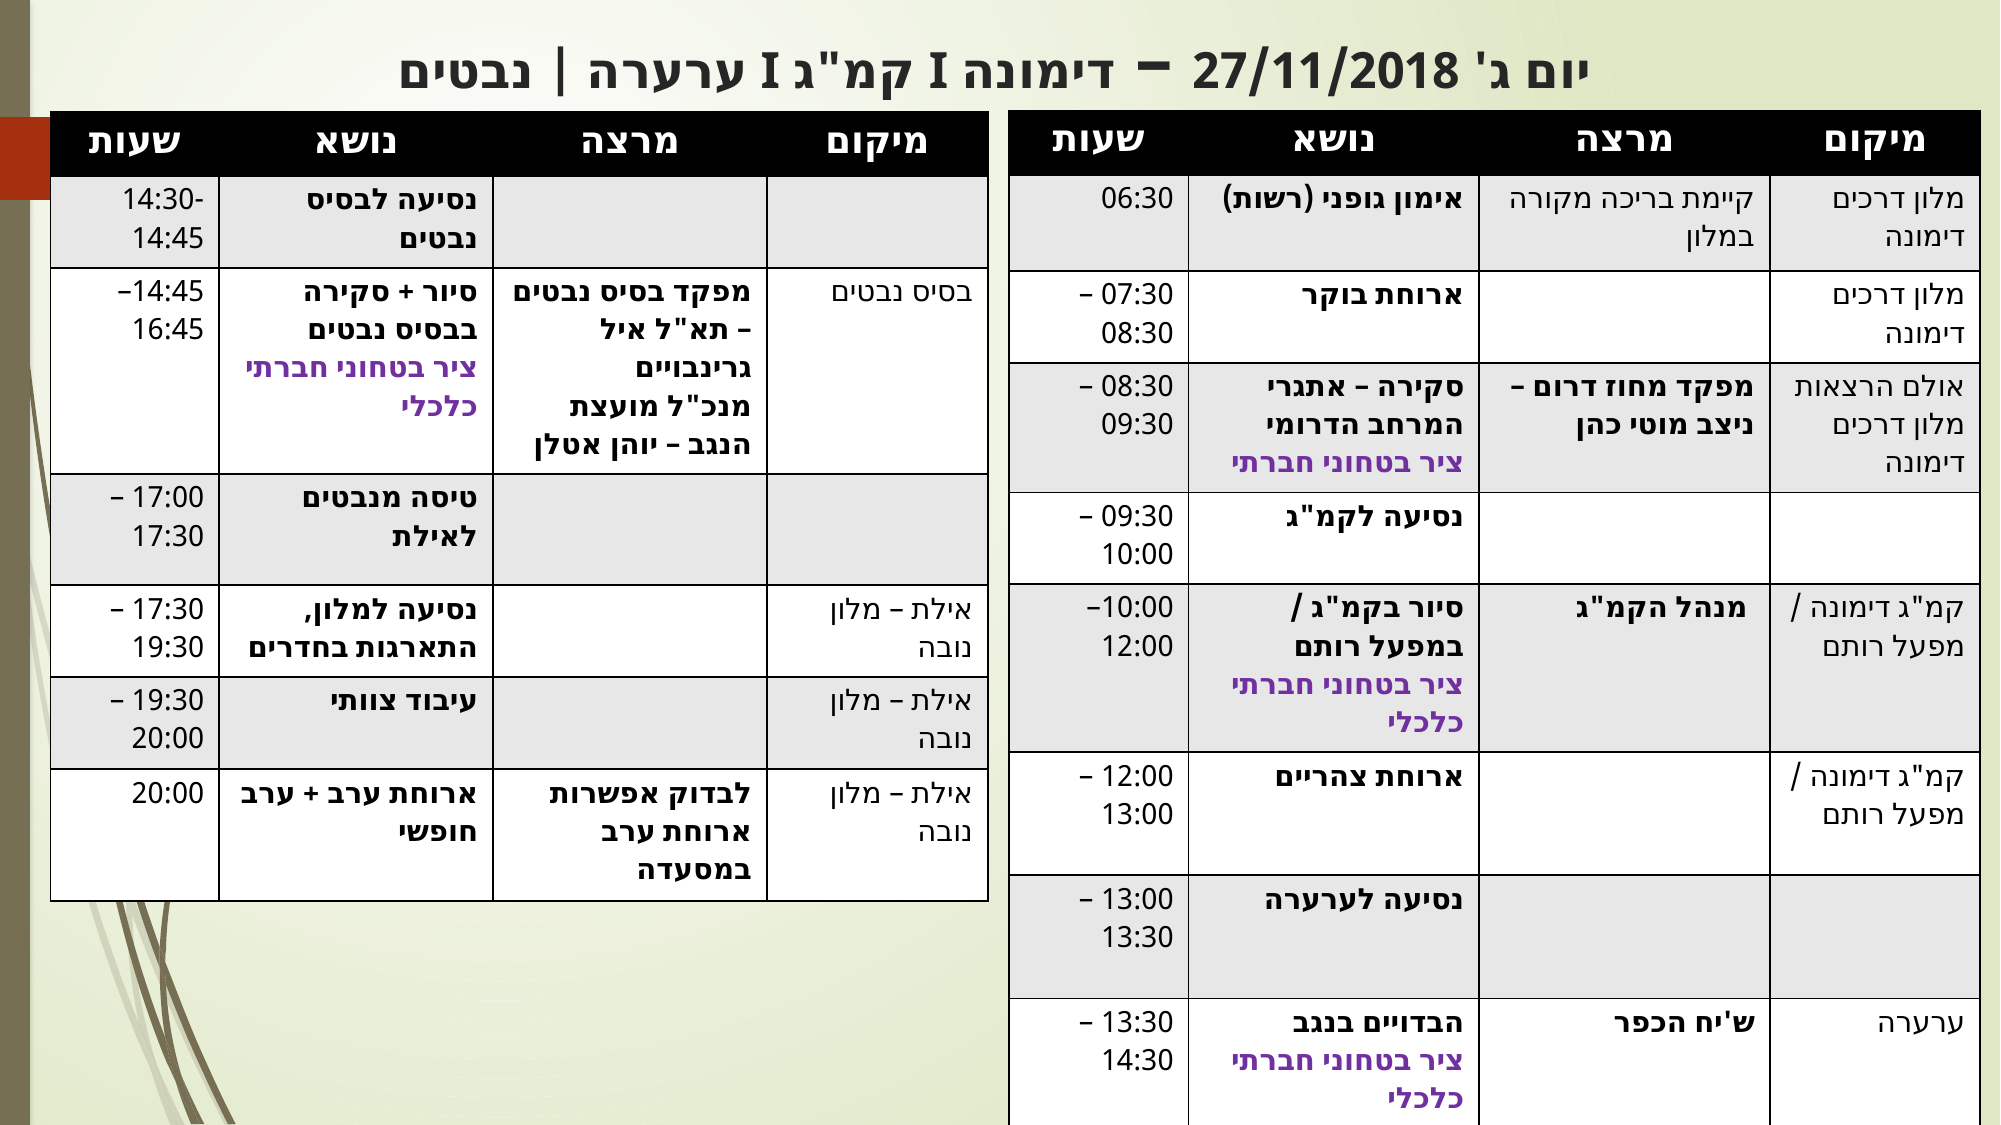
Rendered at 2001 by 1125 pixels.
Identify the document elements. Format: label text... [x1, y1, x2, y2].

table_cell הבדויים בנגב ציר בטחוני חברתי כלכלי [1189, 999, 1478, 1125]
table_header שעות [51, 113, 218, 175]
table_cell מנהל הקמ"ג [1480, 585, 1769, 751]
table_header מרצה [1479, 112, 1770, 174]
table_cell 12:00 – 13:00 [1010, 753, 1188, 874]
title יום ג' 27/11/2018 – דימונה I קמ"ג I ערערה | נבטים [220, 5, 1769, 113]
table_cell 20:00 [51, 770, 218, 900]
table_cell אילת – מלון נובה [768, 770, 987, 900]
table_cell 07:30 – 08:30 [1010, 272, 1188, 362]
table_cell מלון דרכים דימונה [1771, 176, 1979, 270]
table_cell [1480, 876, 1769, 998]
table_cell [1480, 753, 1769, 874]
table_cell 19:30 – 20:00 [51, 678, 218, 768]
table_cell [768, 177, 987, 267]
table_cell בסיס נבטים [768, 269, 987, 473]
table_cell אולם הרצאות מלון דרכים דימונה [1771, 364, 1979, 492]
table_cell סיור בקמ"ג / במפעל רותם ציר בטחוני חברתי כלכלי [1189, 585, 1478, 751]
table_cell 13:00 – 13:30 [1010, 876, 1188, 998]
table_cell מפקד מחוז דרום – ניצב מוטי כהן [1480, 364, 1769, 492]
table_cell 08:30 – 09:30 [1010, 364, 1188, 492]
table_cell ארוחת צהריים [1189, 753, 1478, 874]
table_cell [768, 475, 987, 584]
table_cell סקירה – אתגרי המרחב הדרומי ציר בטחוני חברתי [1189, 364, 1478, 492]
table_cell נסיעה לבסיס נבטים [220, 177, 492, 267]
table_header נושא [220, 113, 492, 175]
table_cell 06:30 [1010, 176, 1188, 270]
table_cell ש'יח הכפר [1480, 999, 1769, 1125]
table_header מרצה [494, 113, 766, 175]
table_cell [1480, 493, 1769, 583]
table_cell ארוחת בוקר [1189, 272, 1478, 362]
table_cell נסיעה למלון, התארגות בחדרים [220, 586, 492, 676]
table_cell סיור + סקירה בבסיס נבטים ציר בטחוני חברתי כלכלי [220, 269, 492, 473]
table_cell [1771, 876, 1979, 998]
table_cell נסיעה לקמ"ג [1189, 493, 1478, 583]
table_cell טיסה מנבטים לאילת [220, 475, 492, 584]
table_cell קמ"ג דימונה / מפעל רותם [1771, 585, 1979, 751]
table_cell [494, 586, 766, 676]
table_cell קמ"ג דימונה / מפעל רותם [1771, 753, 1979, 874]
table_header שעות [1010, 112, 1189, 174]
table_cell אילת – מלון נובה [768, 586, 987, 676]
table_cell 14:45– 16:45 [51, 269, 218, 473]
table_cell 17:30 – 19:30 [51, 586, 218, 676]
table_cell עיבוד צוותי [220, 678, 492, 768]
table_cell לבדוק אפשרות ארוחת ערב במסעדה [494, 770, 766, 900]
table_cell [494, 475, 766, 584]
table_cell קיימת בריכה מקורה במלון [1480, 176, 1769, 270]
table_header נושא [1189, 112, 1479, 174]
table_cell 13:30 – 14:30 [1010, 999, 1188, 1125]
table_cell 14:30-14:45 [51, 177, 218, 267]
table_cell 10:00– 12:00 [1010, 585, 1188, 751]
table_cell נסיעה לערערה [1189, 876, 1478, 998]
table_header מיקום [1770, 112, 1979, 174]
table_cell [494, 177, 766, 267]
table_cell אימון גופני (רשות) [1189, 176, 1478, 270]
table_cell 09:30 – 10:00 [1010, 493, 1188, 583]
table_cell מלון דרכים דימונה [1771, 272, 1979, 362]
table_cell 17:00 – 17:30 [51, 475, 218, 584]
table_header מיקום [768, 113, 987, 175]
table_cell ערערה [1771, 999, 1979, 1125]
table_cell [494, 678, 766, 768]
table_cell אילת – מלון נובה [768, 678, 987, 768]
table_cell [1480, 272, 1769, 362]
table_cell ארוחת ערב + ערב חופשי [220, 770, 492, 900]
table_cell מפקד בסיס נבטים – תא"ל איל גרינבויים מנכ"ל מועצת הנגב – יוהן אטלן [494, 269, 766, 473]
table_cell [1771, 493, 1979, 583]
